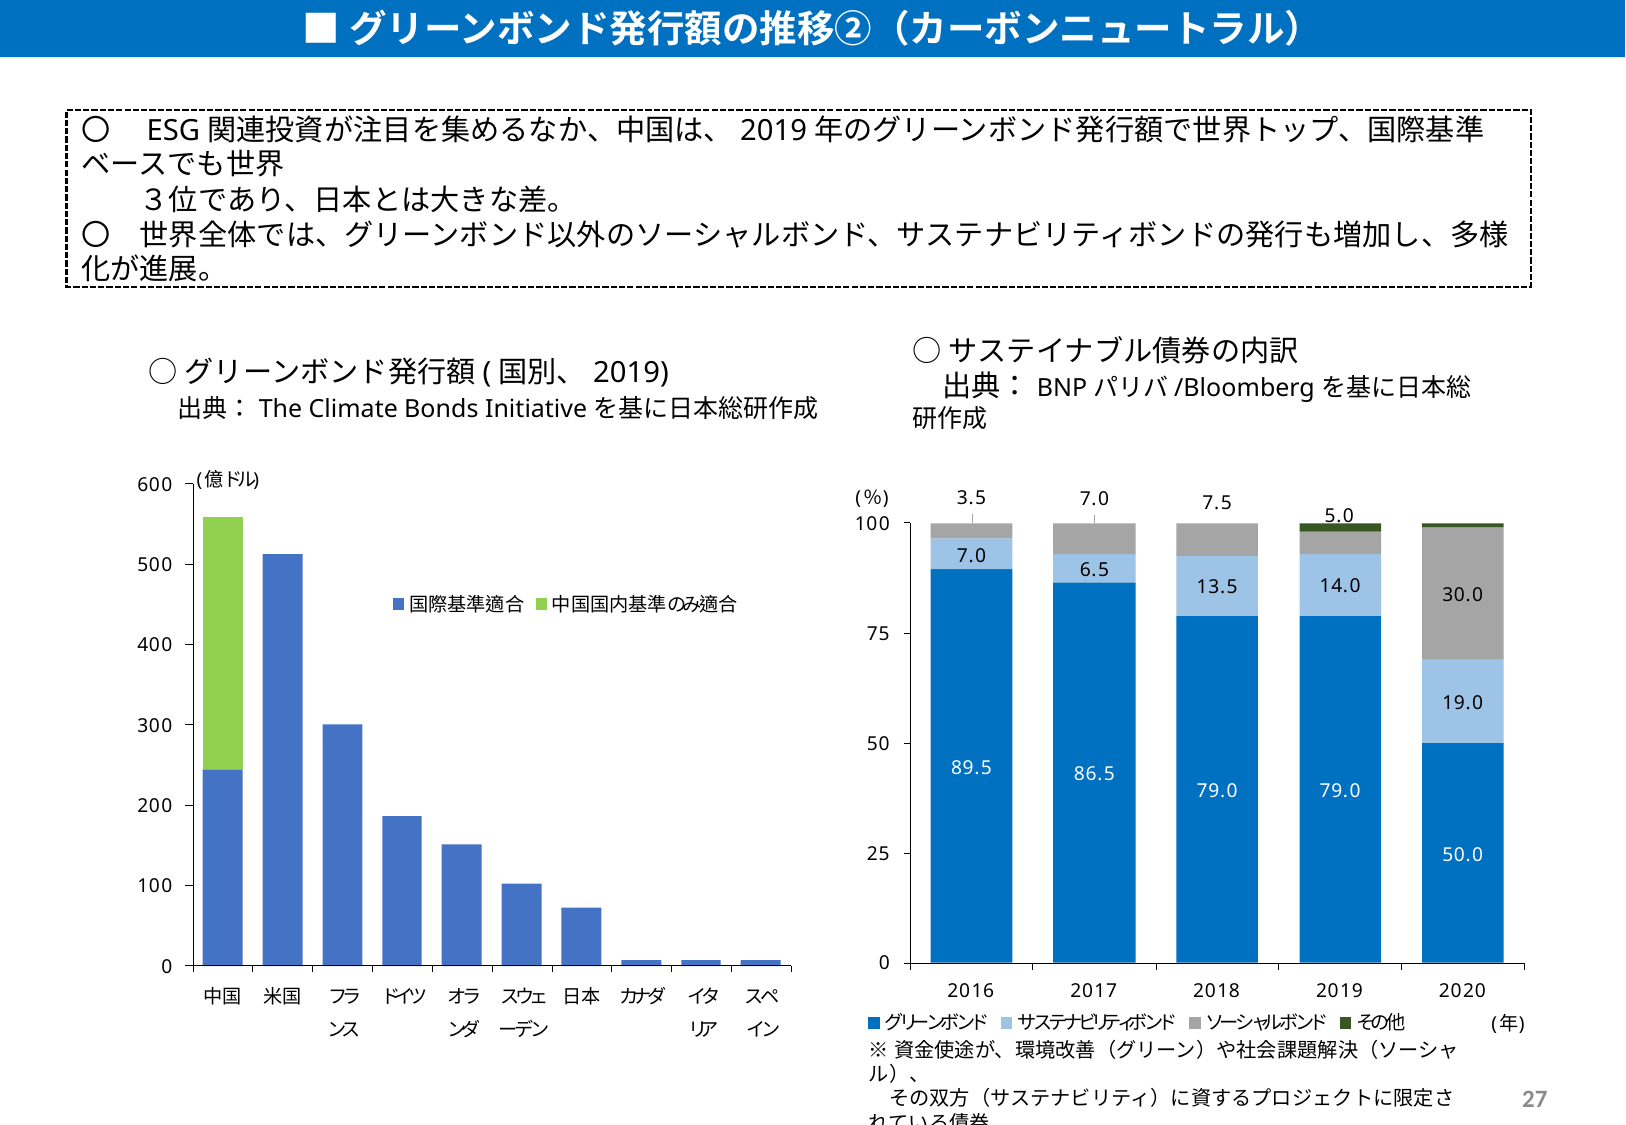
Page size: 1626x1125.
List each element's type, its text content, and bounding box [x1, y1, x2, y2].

text_box ○グリーンボンド発行額(国別、2019) 出典：The Climate Bonds Initiativeを基に日本総研作成 [133, 355, 836, 422]
picture [110, 458, 810, 1046]
text_box 〇 ESG関連投資が注目を集めるなか、中国は、2019年のグリーンボンド発行額で世界トップ、国際基準ベースでも世界 ３位であり、日本とは大きな差。 〇 世界全体では、グリーンボンド以外のソーシャルボンド、サステナビリティボンドの発行も増加し、多様化が進展。 [65, 109, 1532, 288]
text_box ※資金使途が、環境改善（グリーン）や社会課題解決（ソーシャル）、 その双方（サステナビリティ）に資するプロジェクトに限定されている債券。 [854, 1041, 1487, 1125]
text_box ○サステイナブル債券の内訳 出典：BNPパリバ/Bloombergを基に日本総研作成 [897, 348, 1510, 416]
slide_number 27 [1212, 1069, 1563, 1125]
picture [850, 477, 1532, 1041]
text_box ■グリーンボンド発行額の推移②（カーボンニュートラル） [0, 0, 1625, 58]
